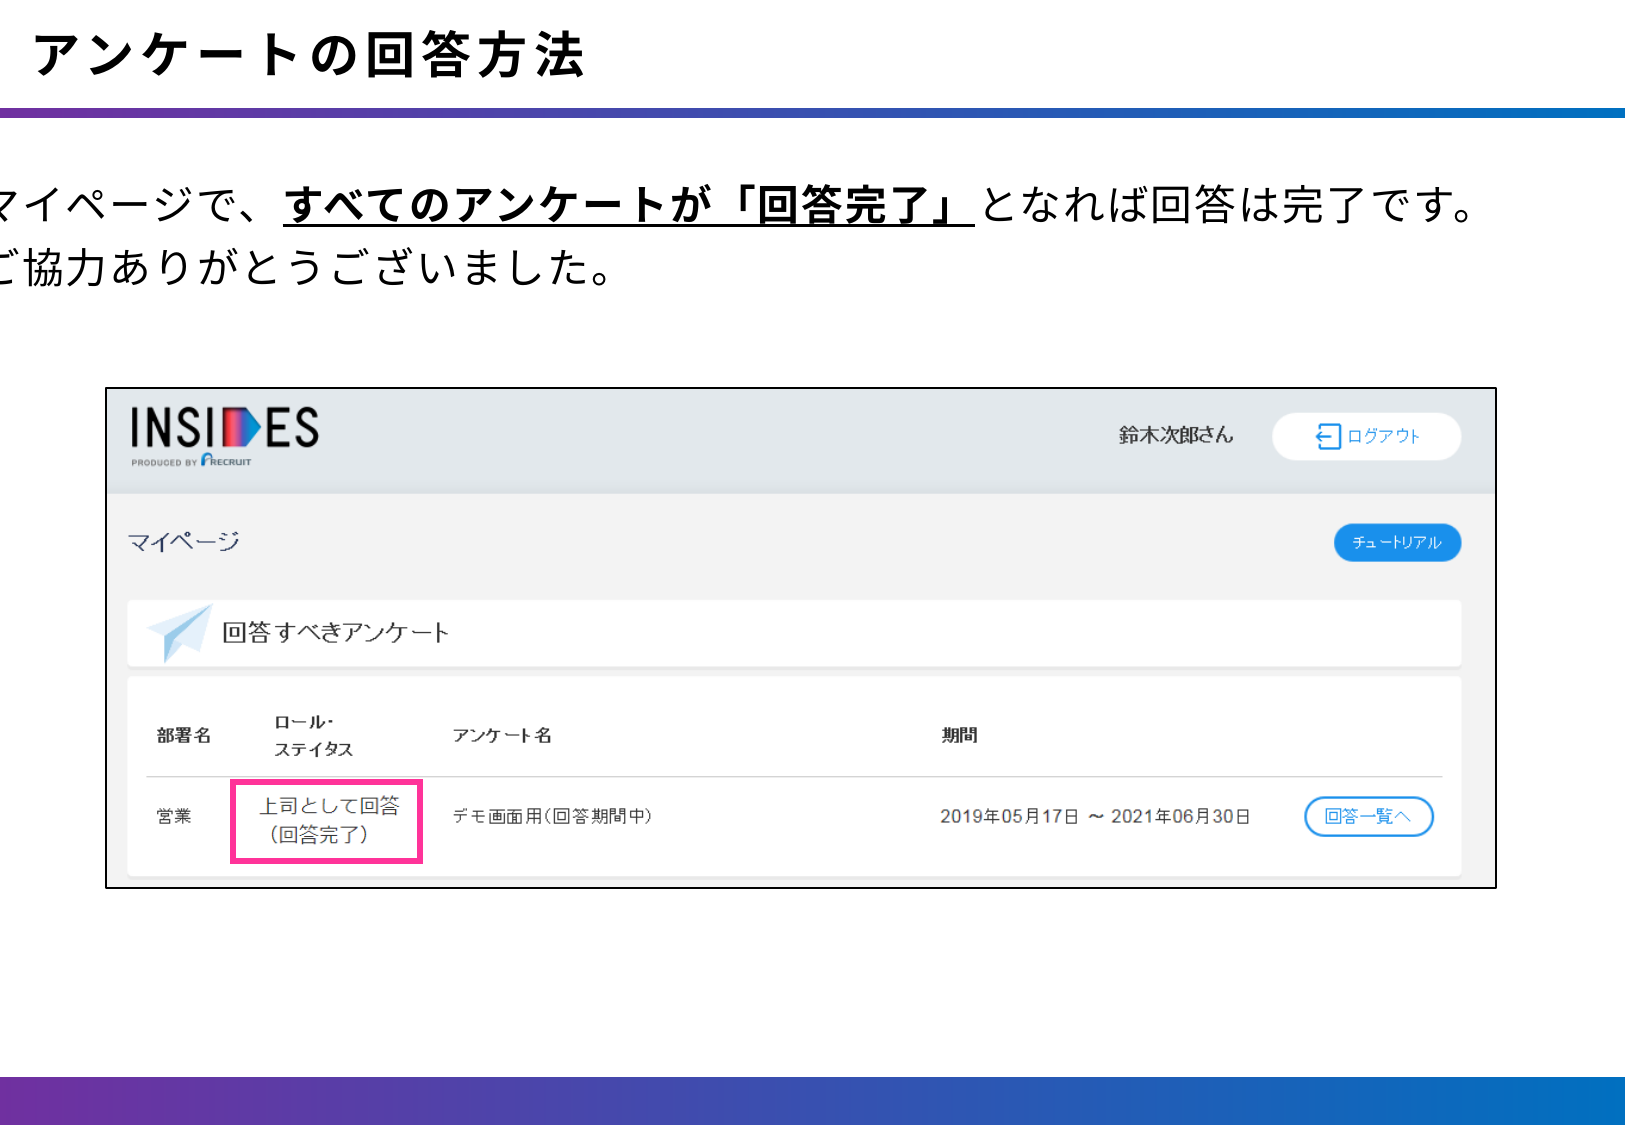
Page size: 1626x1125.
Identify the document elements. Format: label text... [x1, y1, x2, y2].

text_box マイページで、すべてのアンケートが「回答完了」となれば回答は完了です。 ご協力ありがとうございました。 [0, 171, 1511, 299]
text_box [106, 389, 1495, 887]
title アンケートの回答方法 [15, 12, 1610, 104]
